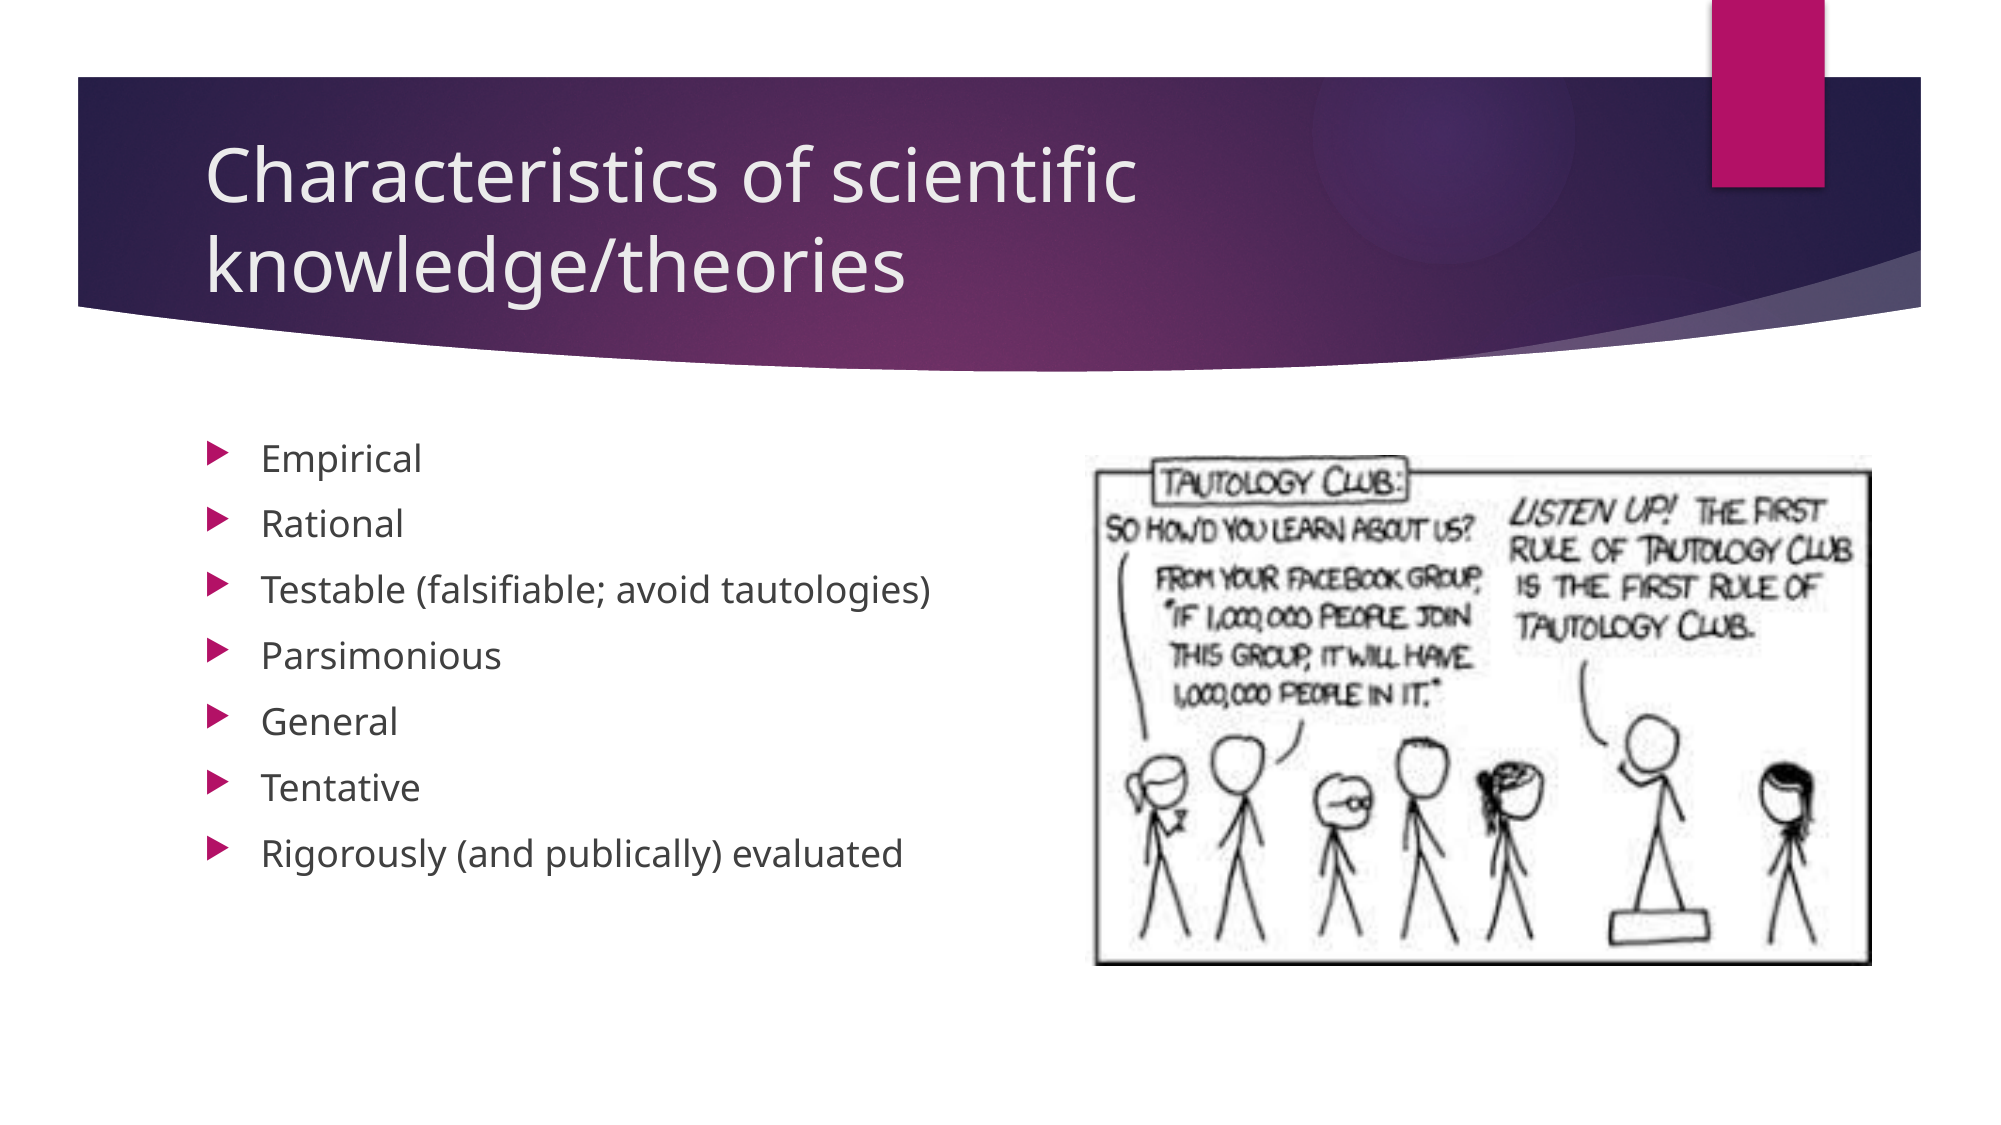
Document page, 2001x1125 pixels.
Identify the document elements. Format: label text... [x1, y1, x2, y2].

list Empirical Rational Testable (falsifiable; avoid tautologies) Parsimonious General Tentative Rigorously (and publically) evaluated [189, 427, 1638, 988]
title Characteristics of scientific knowledge/theories [189, 159, 1627, 276]
picture [1085, 455, 1872, 966]
